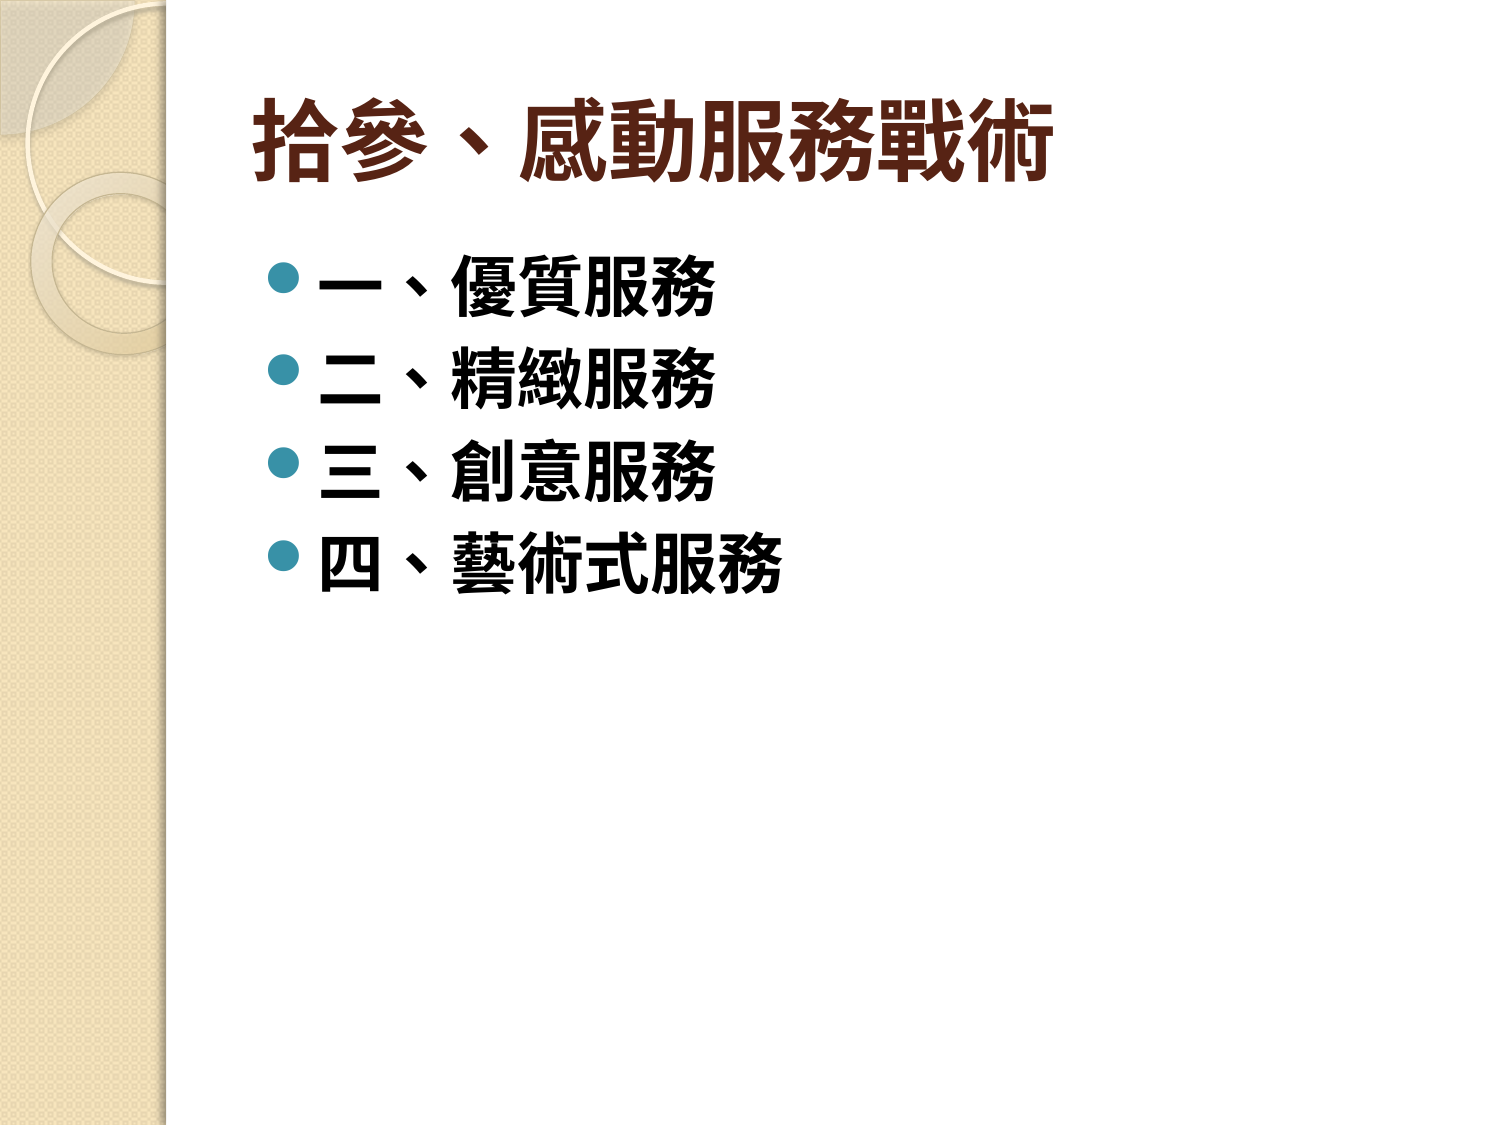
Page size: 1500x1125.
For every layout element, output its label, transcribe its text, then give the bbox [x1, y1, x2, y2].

list 一、優質服務 二、精緻服務 三、創意服務 四、藝術式服務 [235, 237, 1466, 1025]
title 拾參、感動服務戰術 [235, 45, 1466, 233]
